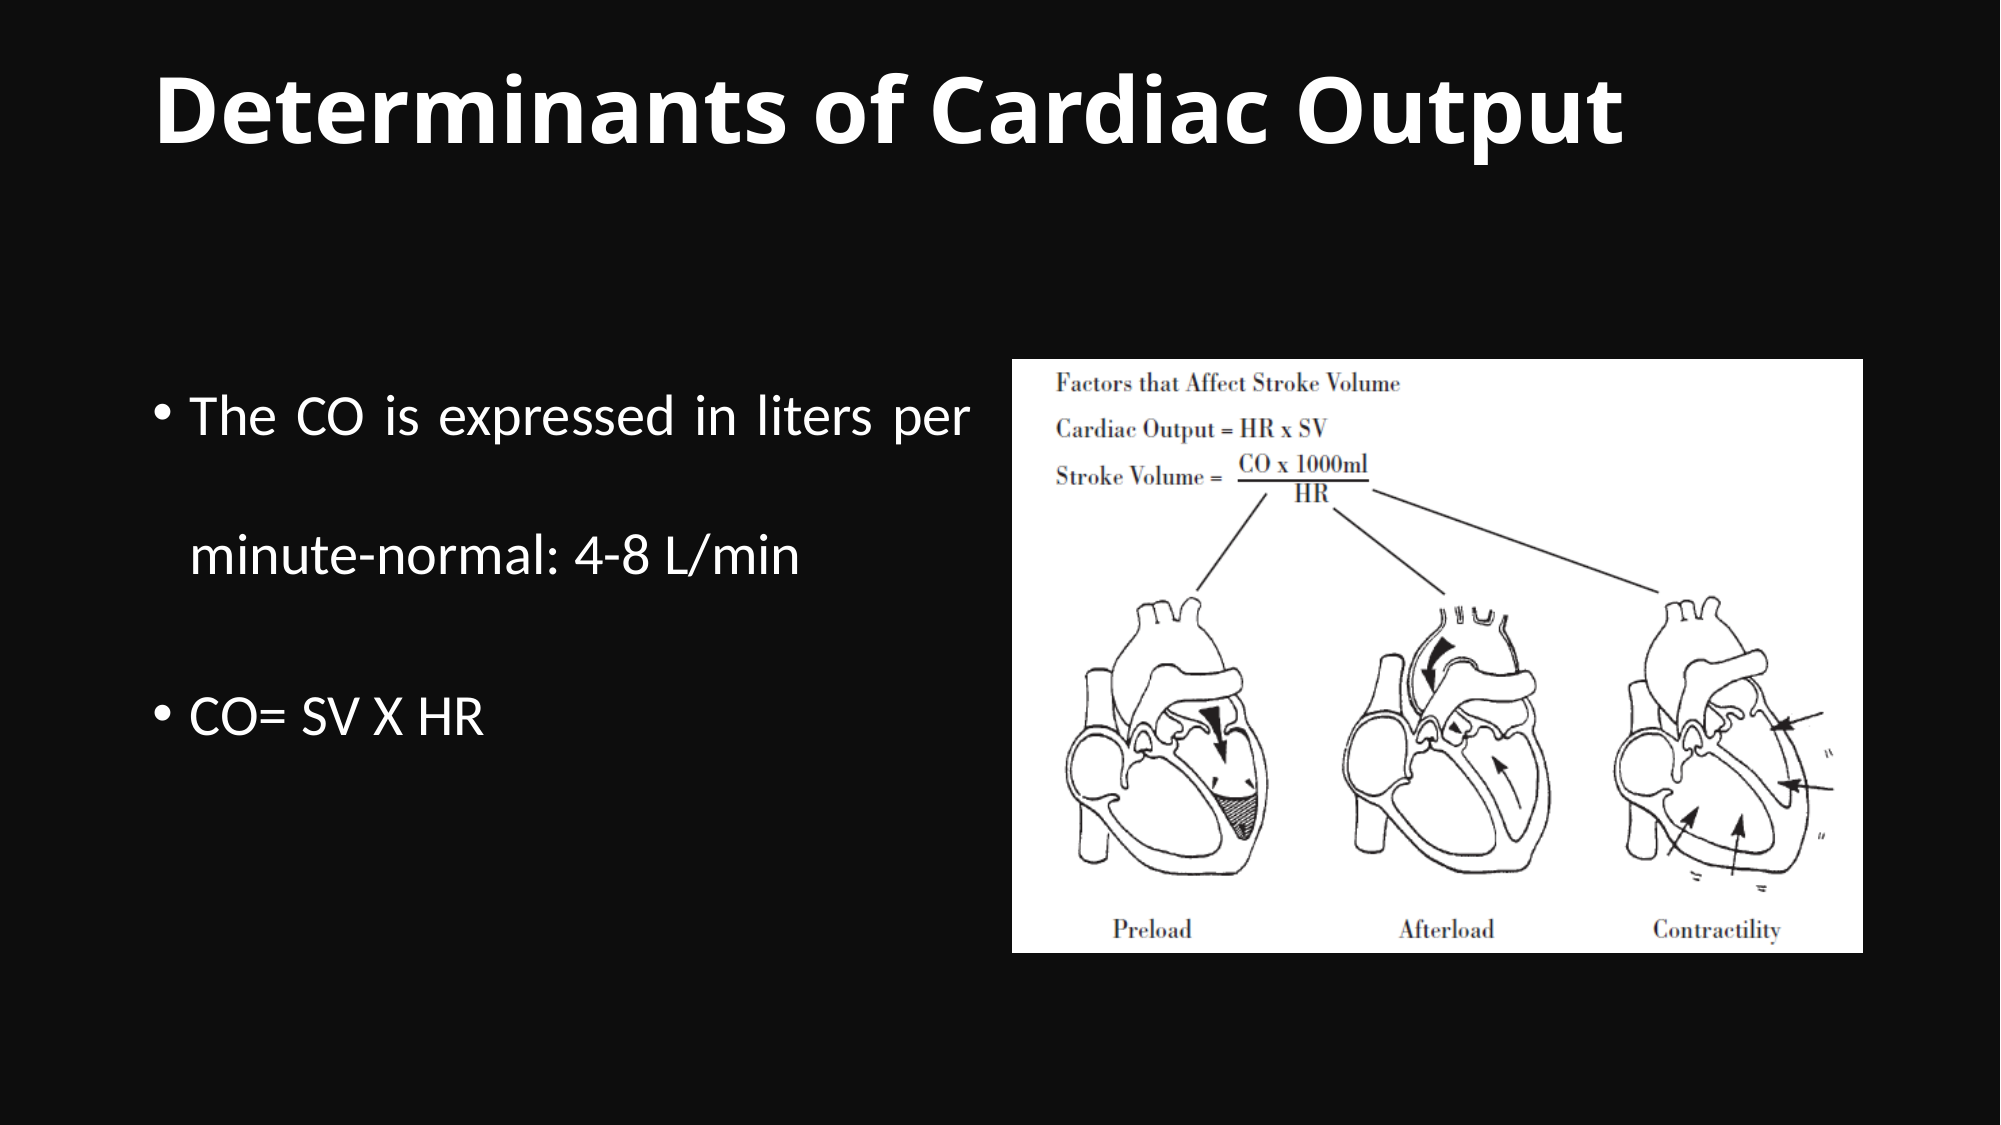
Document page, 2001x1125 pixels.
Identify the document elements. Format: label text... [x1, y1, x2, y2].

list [1012, 359, 1863, 953]
list The CO is expressed in liters per minute-normal: 4-8 L/min CO= SV X HR [137, 299, 988, 1014]
title Determinants of Cardiac Output [137, 59, 1863, 278]
